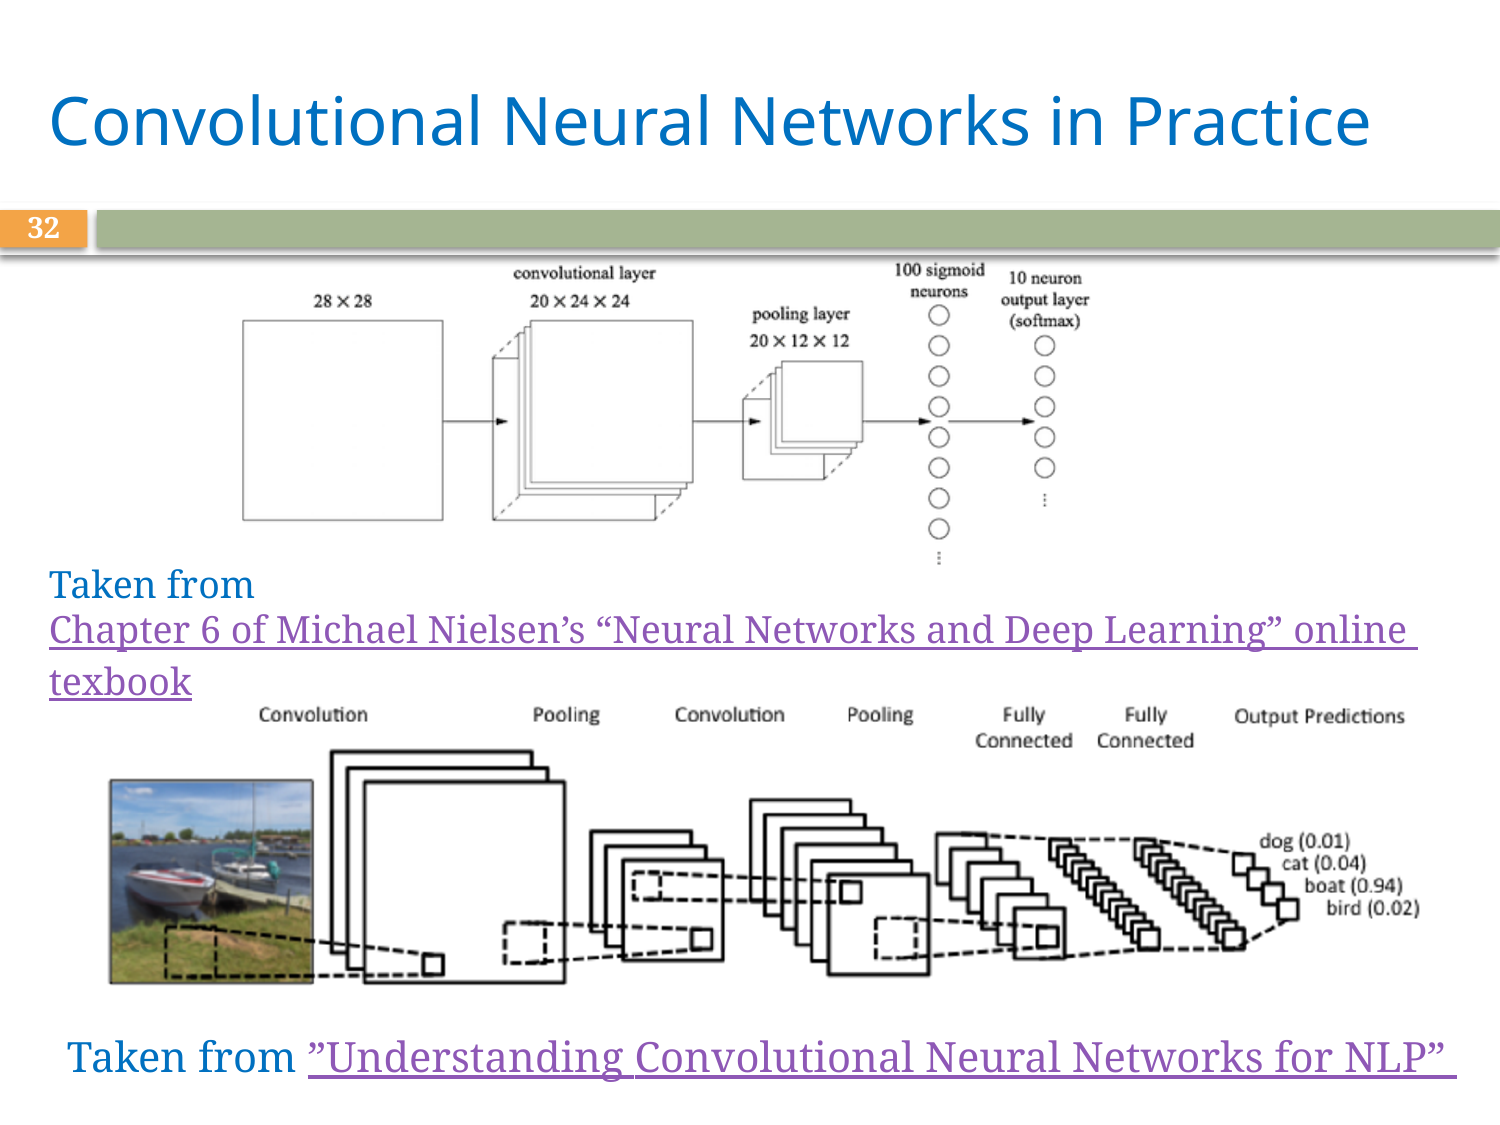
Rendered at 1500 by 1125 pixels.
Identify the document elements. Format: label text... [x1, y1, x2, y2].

title Convolutional Neural Networks in Practice [34, 37, 1464, 200]
slide_number 32 [0, 208, 88, 249]
picture [40, 656, 1483, 1050]
text_box Taken from ”Understanding Convolutional Neural Networks for NLP” [52, 1060, 1472, 1095]
text_box Taken from Chapter 6 of Michael Nielsen’s “Neural Networks and Deep Learning” online texbook [34, 553, 1464, 716]
picture [241, 231, 1102, 583]
